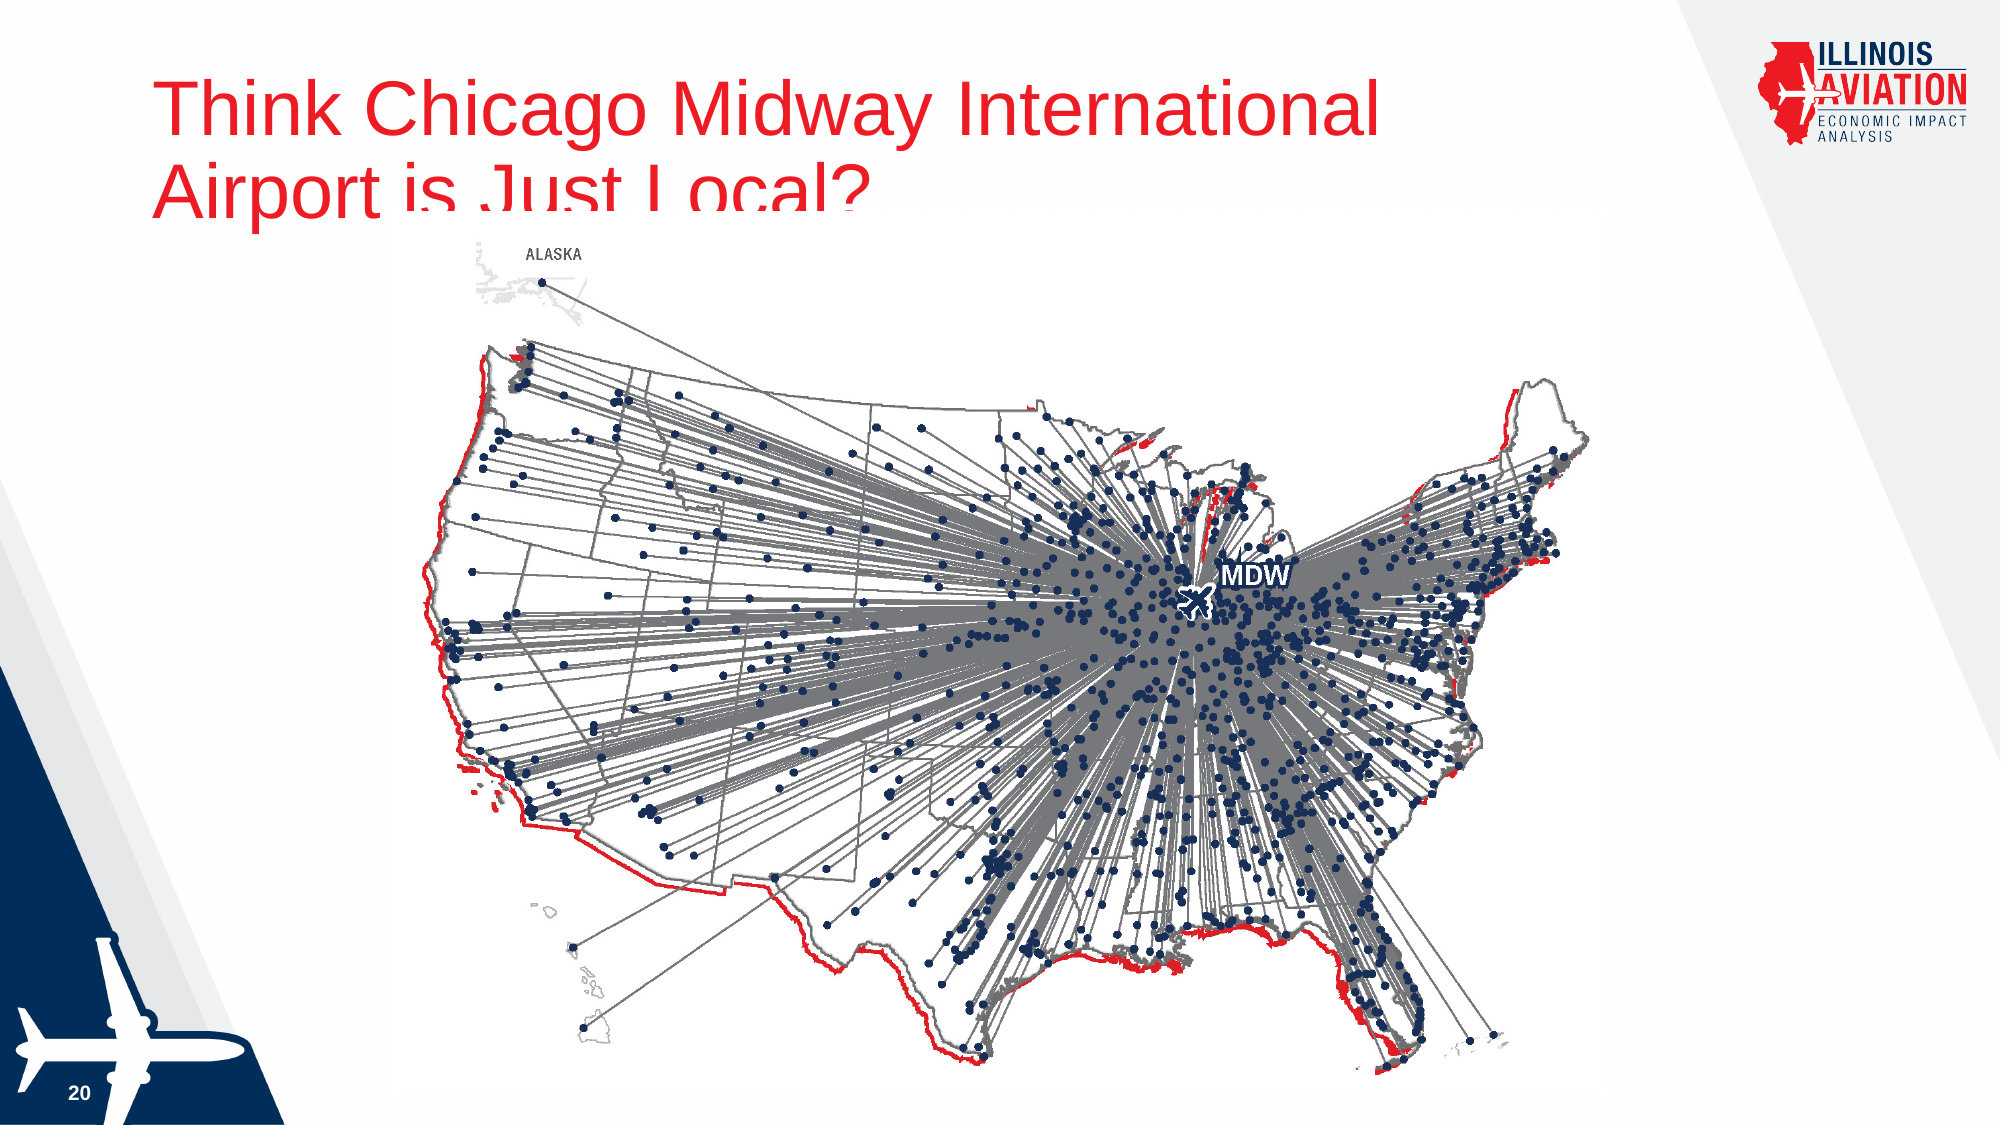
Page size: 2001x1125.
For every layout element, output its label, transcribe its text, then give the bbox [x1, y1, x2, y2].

slide_number 20 [0, 1060, 107, 1125]
picture [0, 0, 2001, 1125]
title Think Chicago Midway International Airport is Just Local? [137, 59, 1655, 245]
